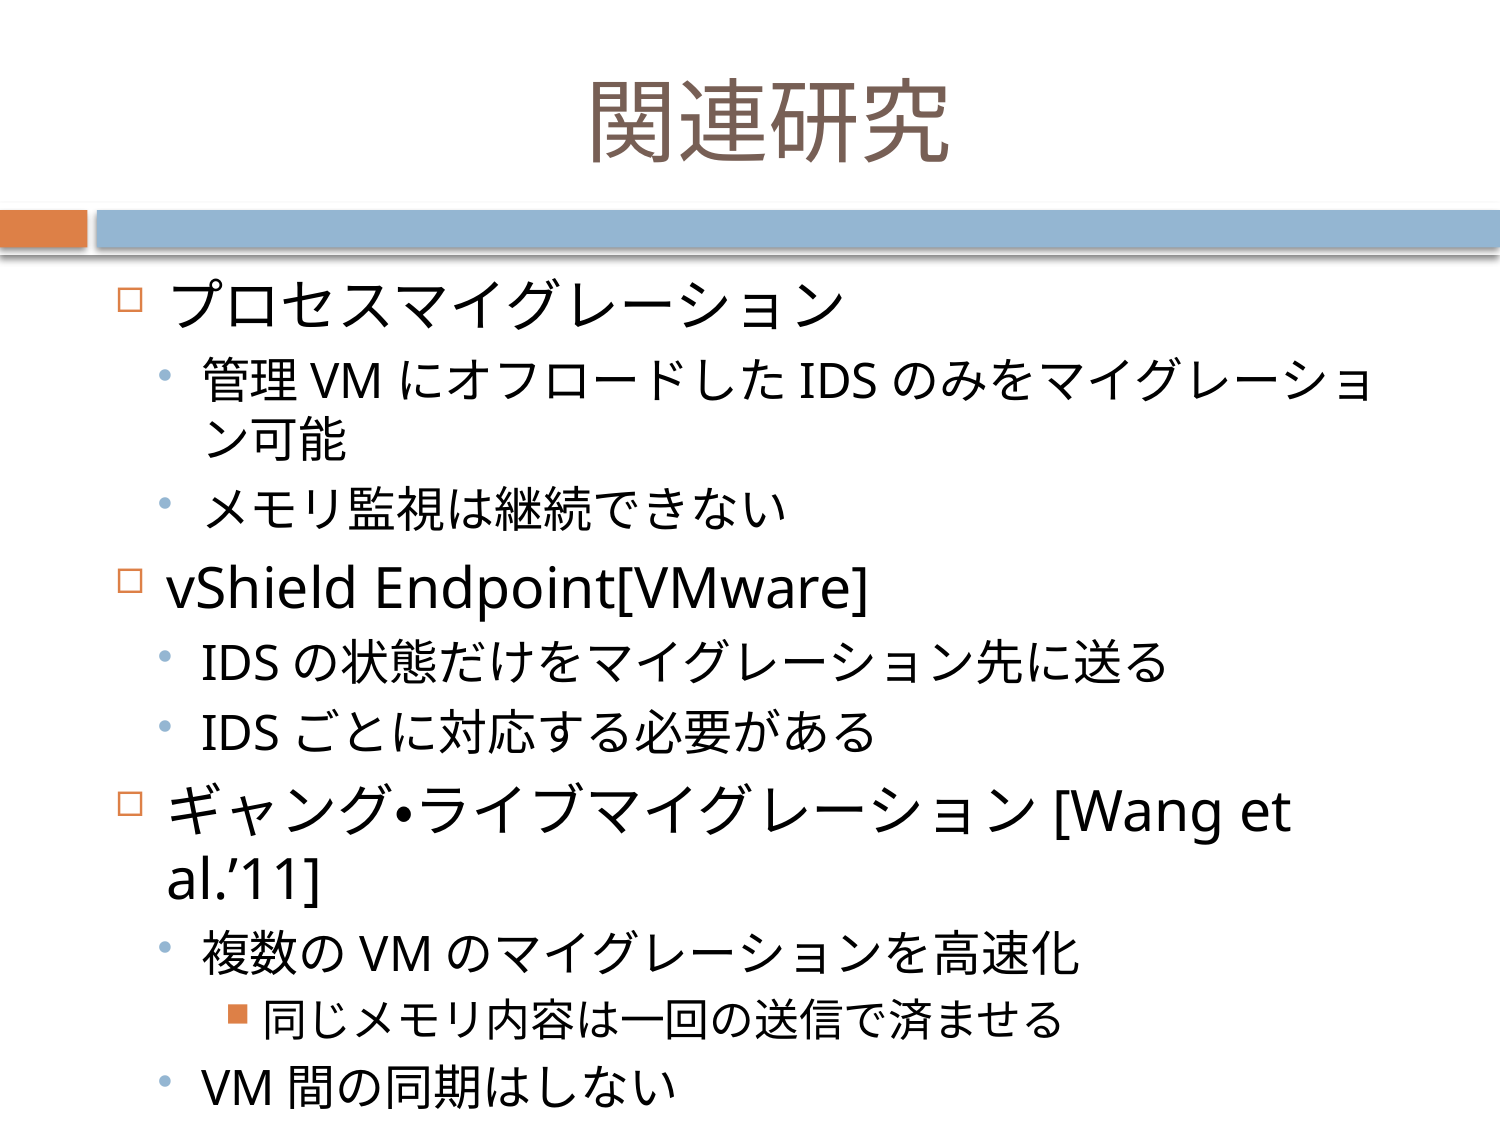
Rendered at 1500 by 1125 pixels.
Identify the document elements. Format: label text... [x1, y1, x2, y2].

title 関連研究 [100, 37, 1438, 200]
list プロセスマイグレーション 管理VMにオフロードしたIDSのみをマイグレーション可能 メモリ監視は継続できない vShield Endpoint[VMware] IDSの状態だけをマイグレーション先に送る IDSごとに対応する必要がある ギャング・ライブマイグレーション[Wang et al.’11] 複数のVMのマイグレーションを高速化 同じメモリ内容は一回の送信で済ませる VM間の同期はしない [100, 262, 1438, 1125]
